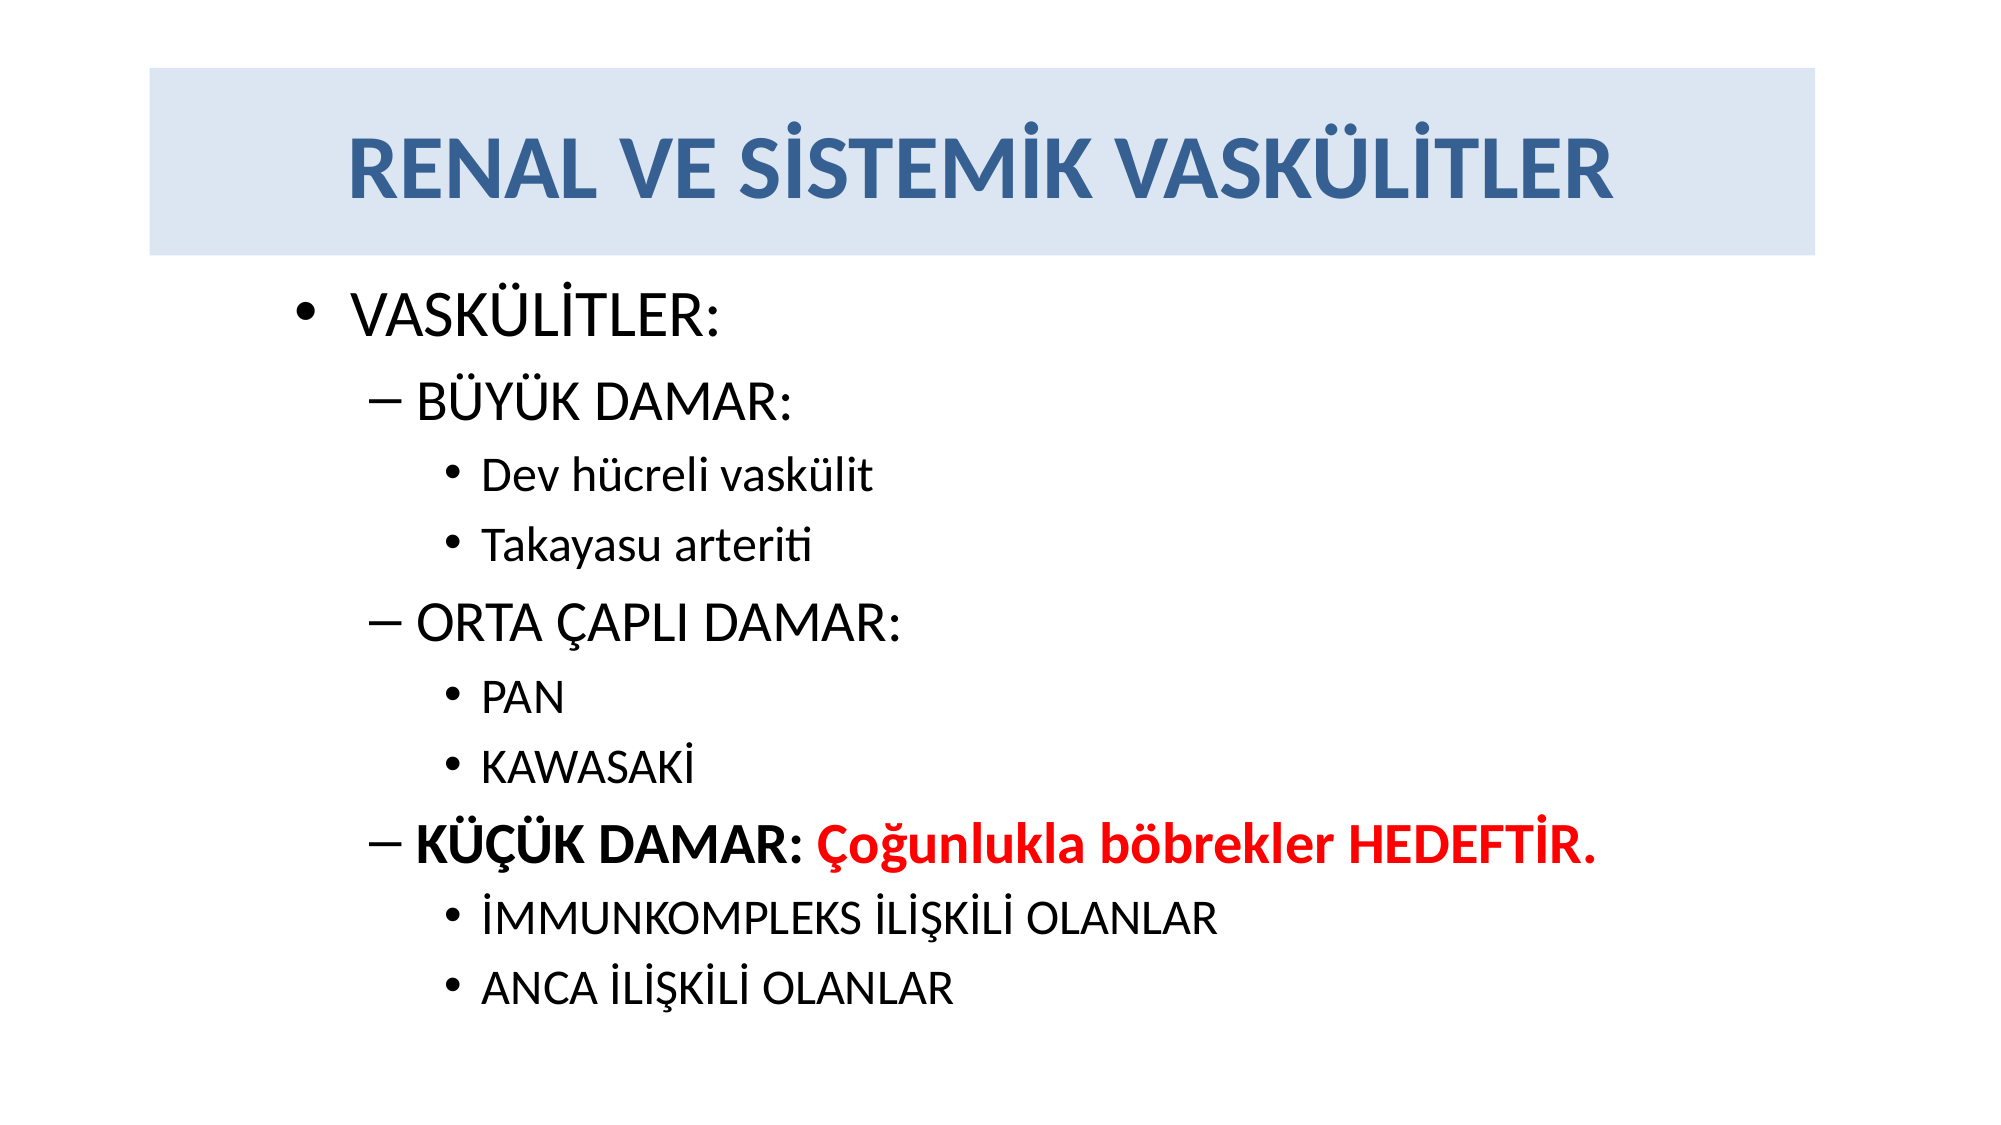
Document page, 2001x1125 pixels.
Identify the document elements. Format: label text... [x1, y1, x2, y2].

title RENAL VE SİSTEMİK VASKÜLİTLER [149, 67, 1816, 256]
list VASKÜLİTLER: BÜYÜK DAMAR: Dev hücreli vaskülit Takayasu arteriti ORTA ÇAPLI DAMAR: PAN KAWASAKİ KÜÇÜK DAMAR: Çoğunlukla böbrekler HEDEFTİR. İMMUNKOMPLEKS İLİŞKİLİ OLANLAR ANCA İLİŞKİLİ OLANLAR [279, 262, 1721, 1106]
